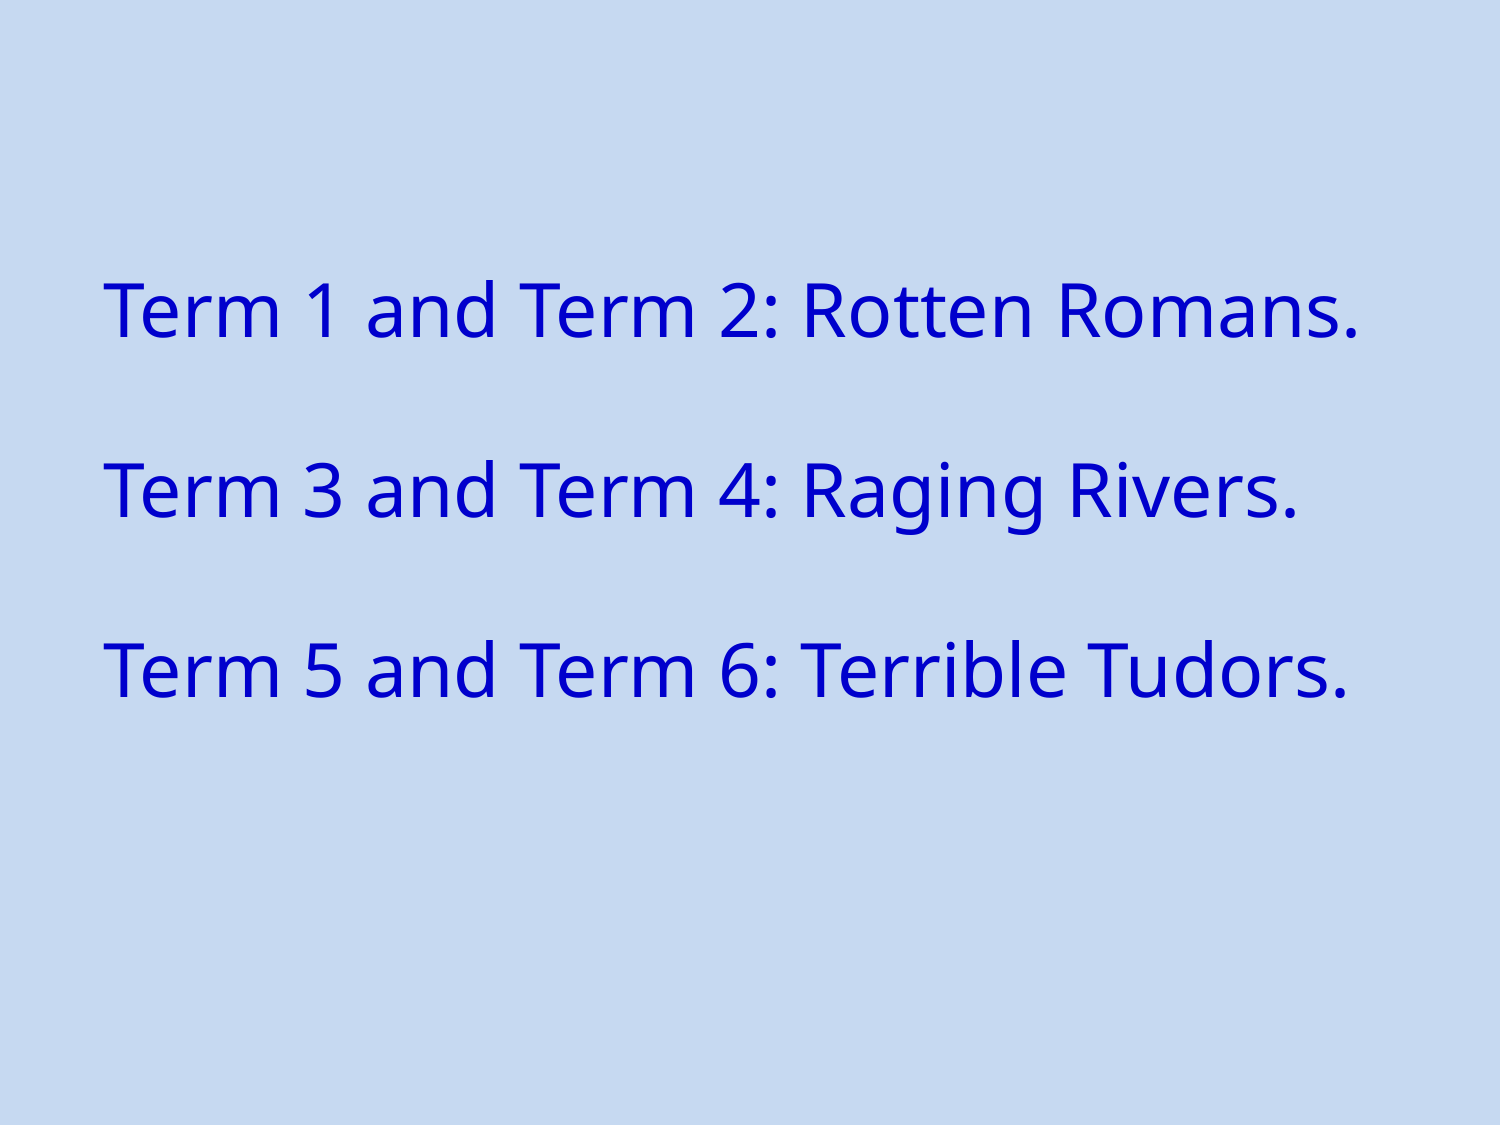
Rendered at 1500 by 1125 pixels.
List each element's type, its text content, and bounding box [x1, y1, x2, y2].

text_box Term 1 and Term 2: Rotten Romans. Term 3 and Term 4: Raging Rivers. Term 5 and Term 6: Terrible Tudors. [88, 255, 1500, 721]
